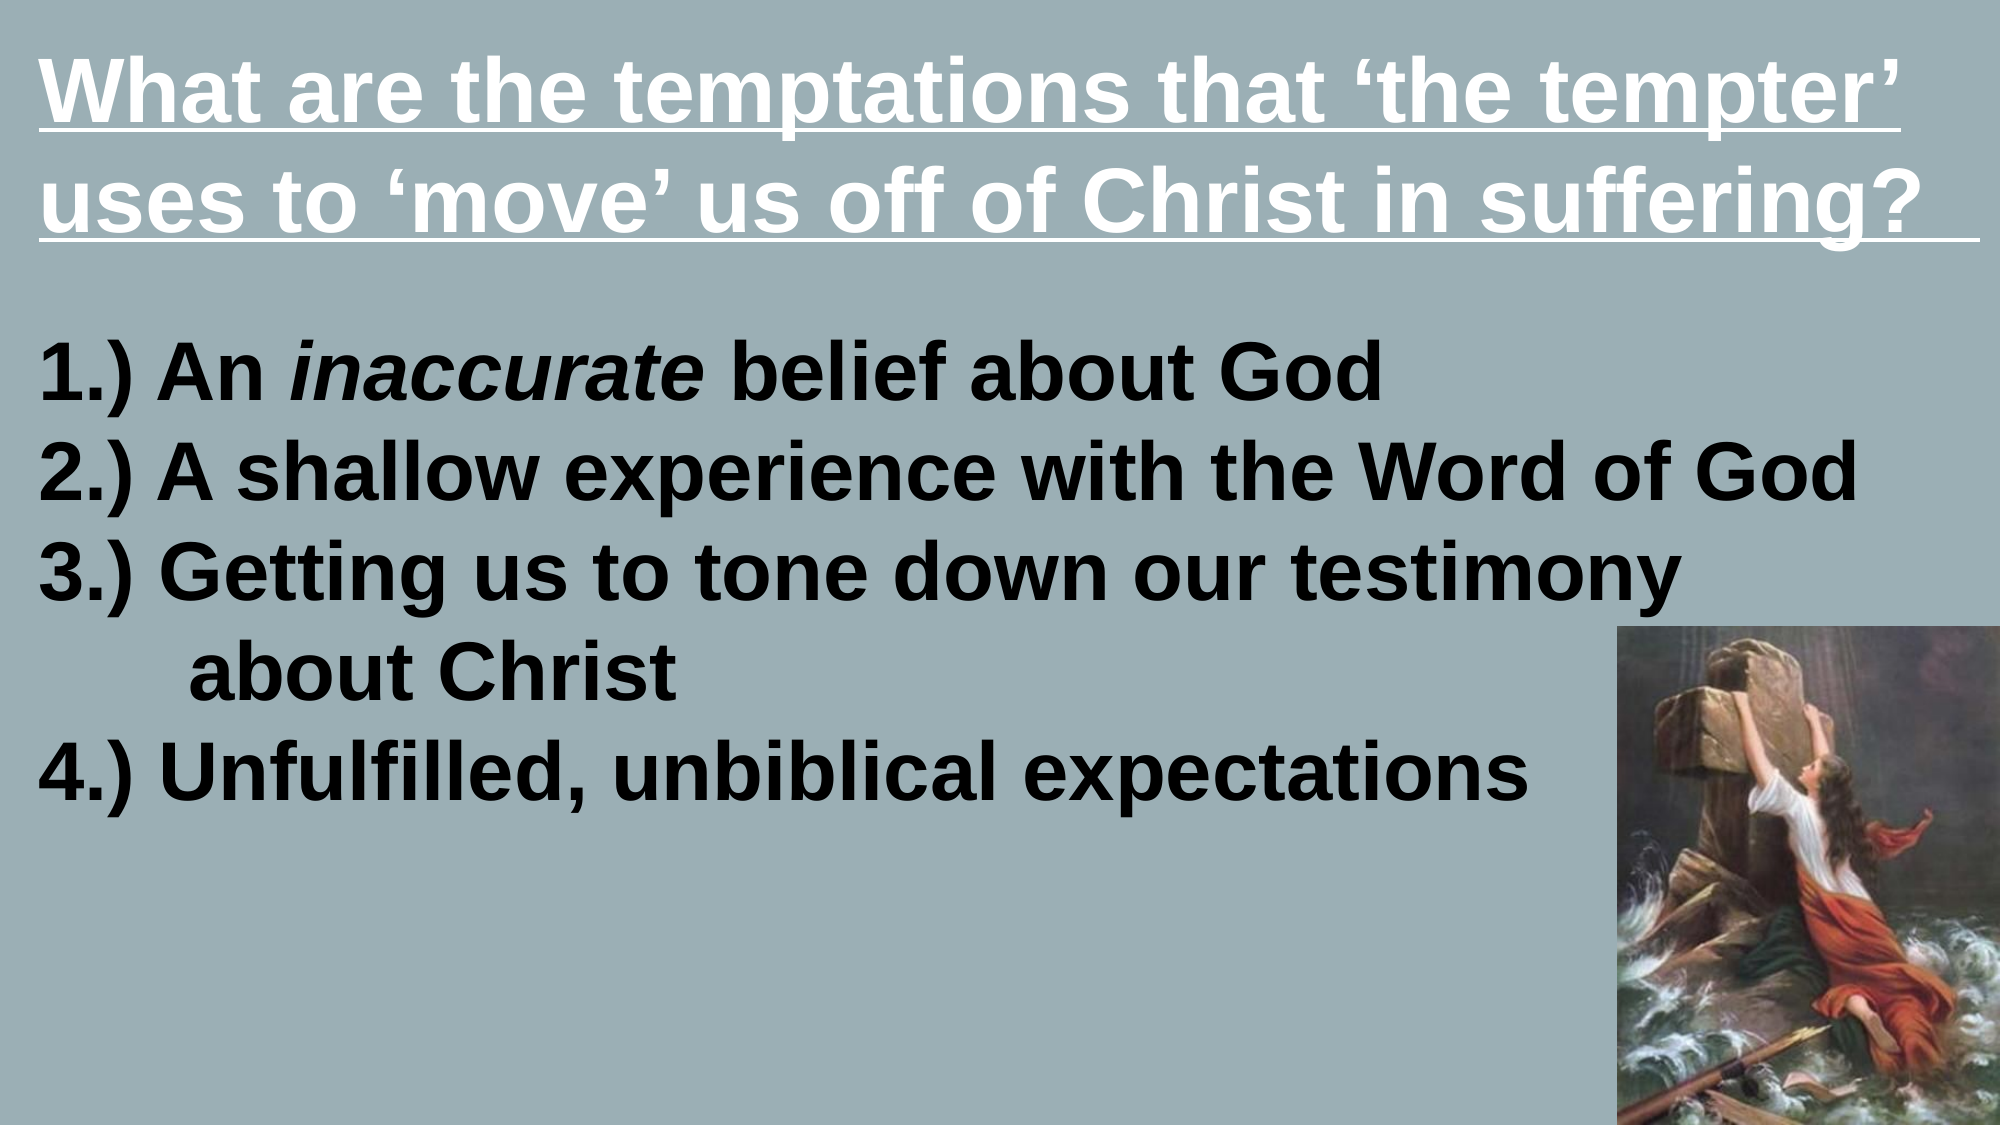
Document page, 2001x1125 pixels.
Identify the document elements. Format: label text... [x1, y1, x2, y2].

subtitle What are the temptations that ‘the tempter’ uses to ‘move’ us off of Christ in suffering? [23, 23, 2000, 225]
text_box 1.) An inaccurate belief about God 2.) A shallow experience with the Word of God 3.) Getting us to tone down our testimony about Christ 4.) Unfulfilled, unbiblical expectations [23, 309, 1940, 825]
picture [1617, 626, 2000, 1125]
